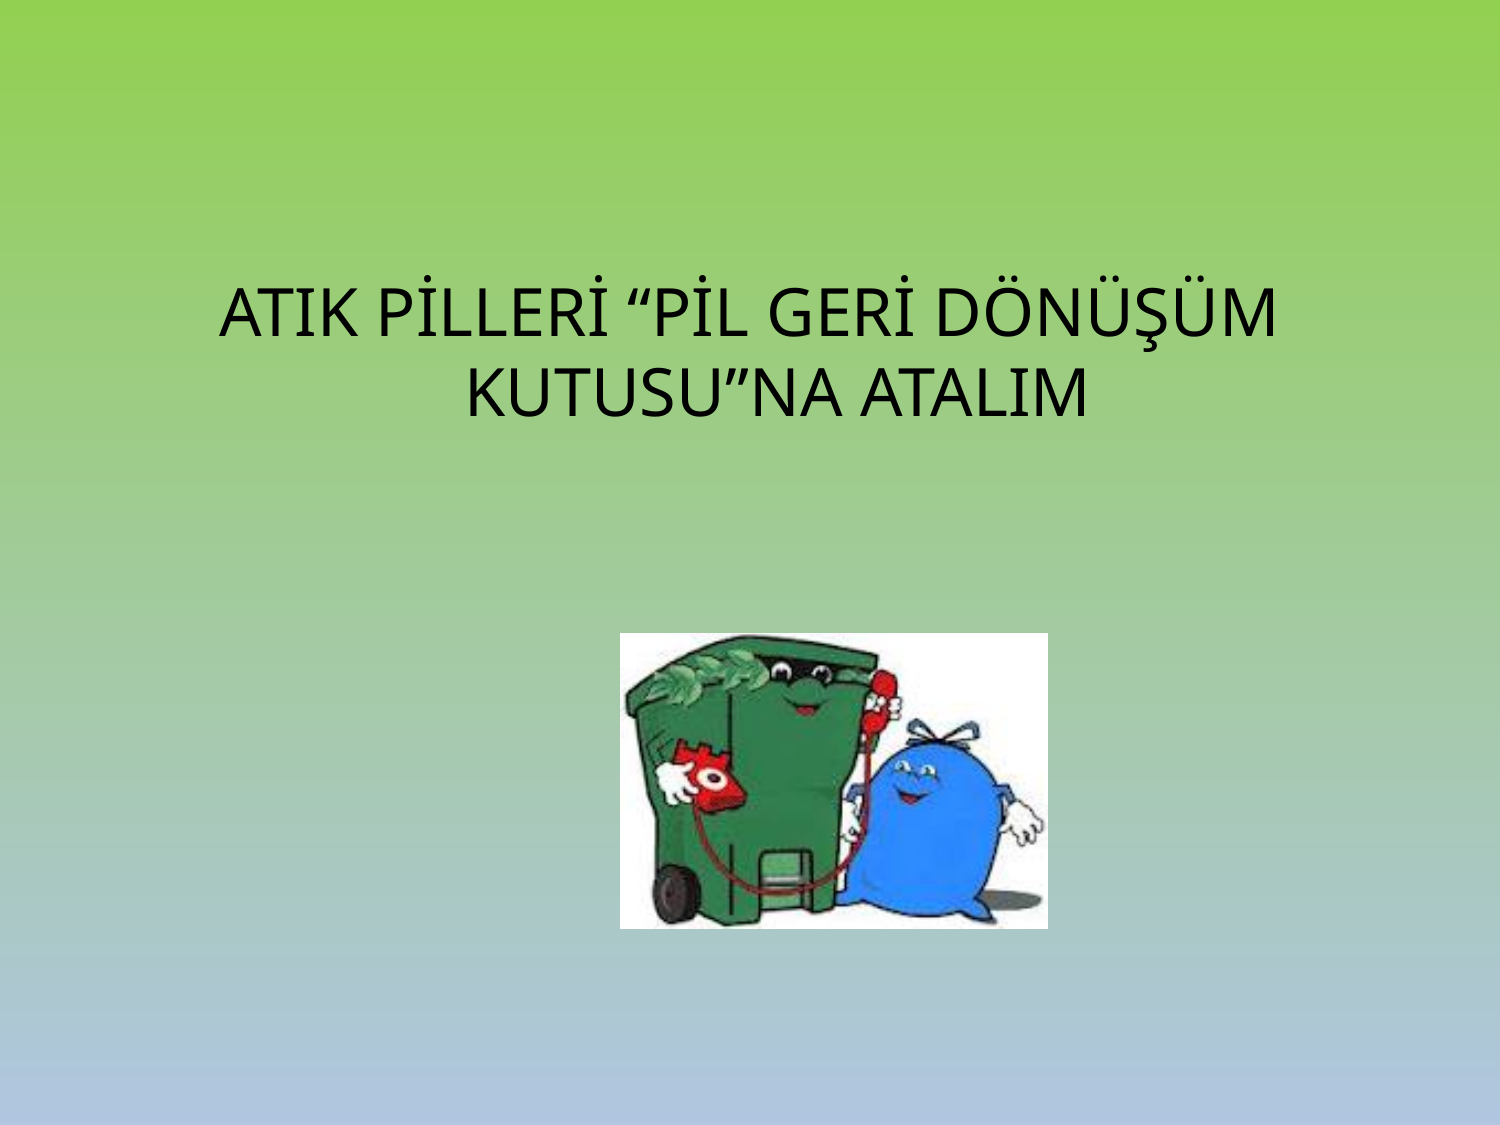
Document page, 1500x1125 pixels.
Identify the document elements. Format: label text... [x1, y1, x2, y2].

picture [619, 633, 1048, 929]
list ATIK PİLLERİ “PİL GERİ DÖNÜŞÜM KUTUSU”NA ATALIM [75, 262, 1425, 1005]
